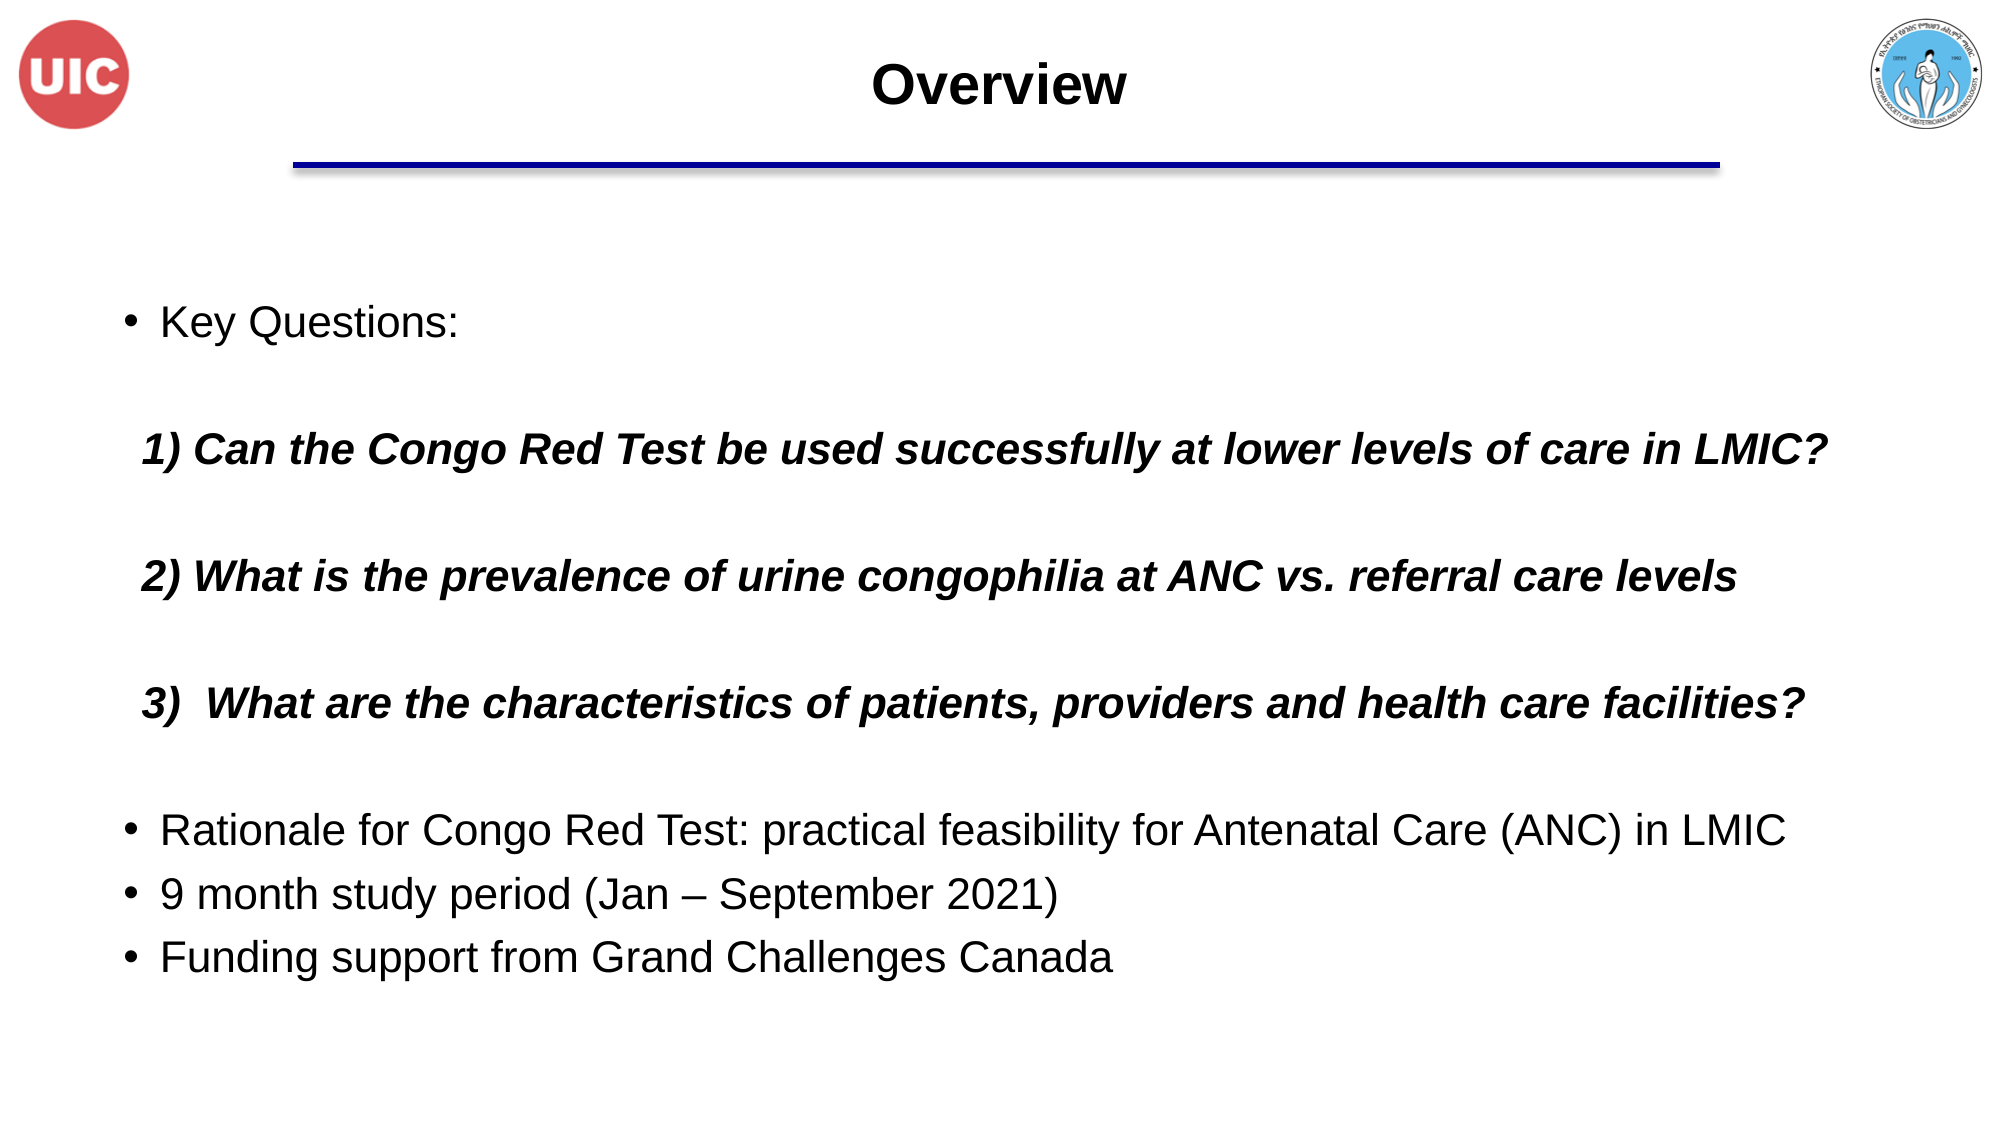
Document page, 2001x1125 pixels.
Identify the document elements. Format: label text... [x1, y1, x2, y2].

picture [1868, 18, 1985, 131]
list Key Questions: 1) Can the Congo Red Test be used successfully at lower levels of care in LMIC? 2) What is the prevalence of urine congophilia at ANC vs. referral care levels 3) What are the characteristics of patients, providers and health care facilities? Rationale for Congo Red Test: practical feasibility for Antenatal Care (ANC) in LMIC 9 month study period (Jan – September 2021) Funding support from Grand Challenges Canada [108, 222, 1971, 995]
title Overview [137, 47, 1863, 126]
picture [18, 18, 131, 131]
